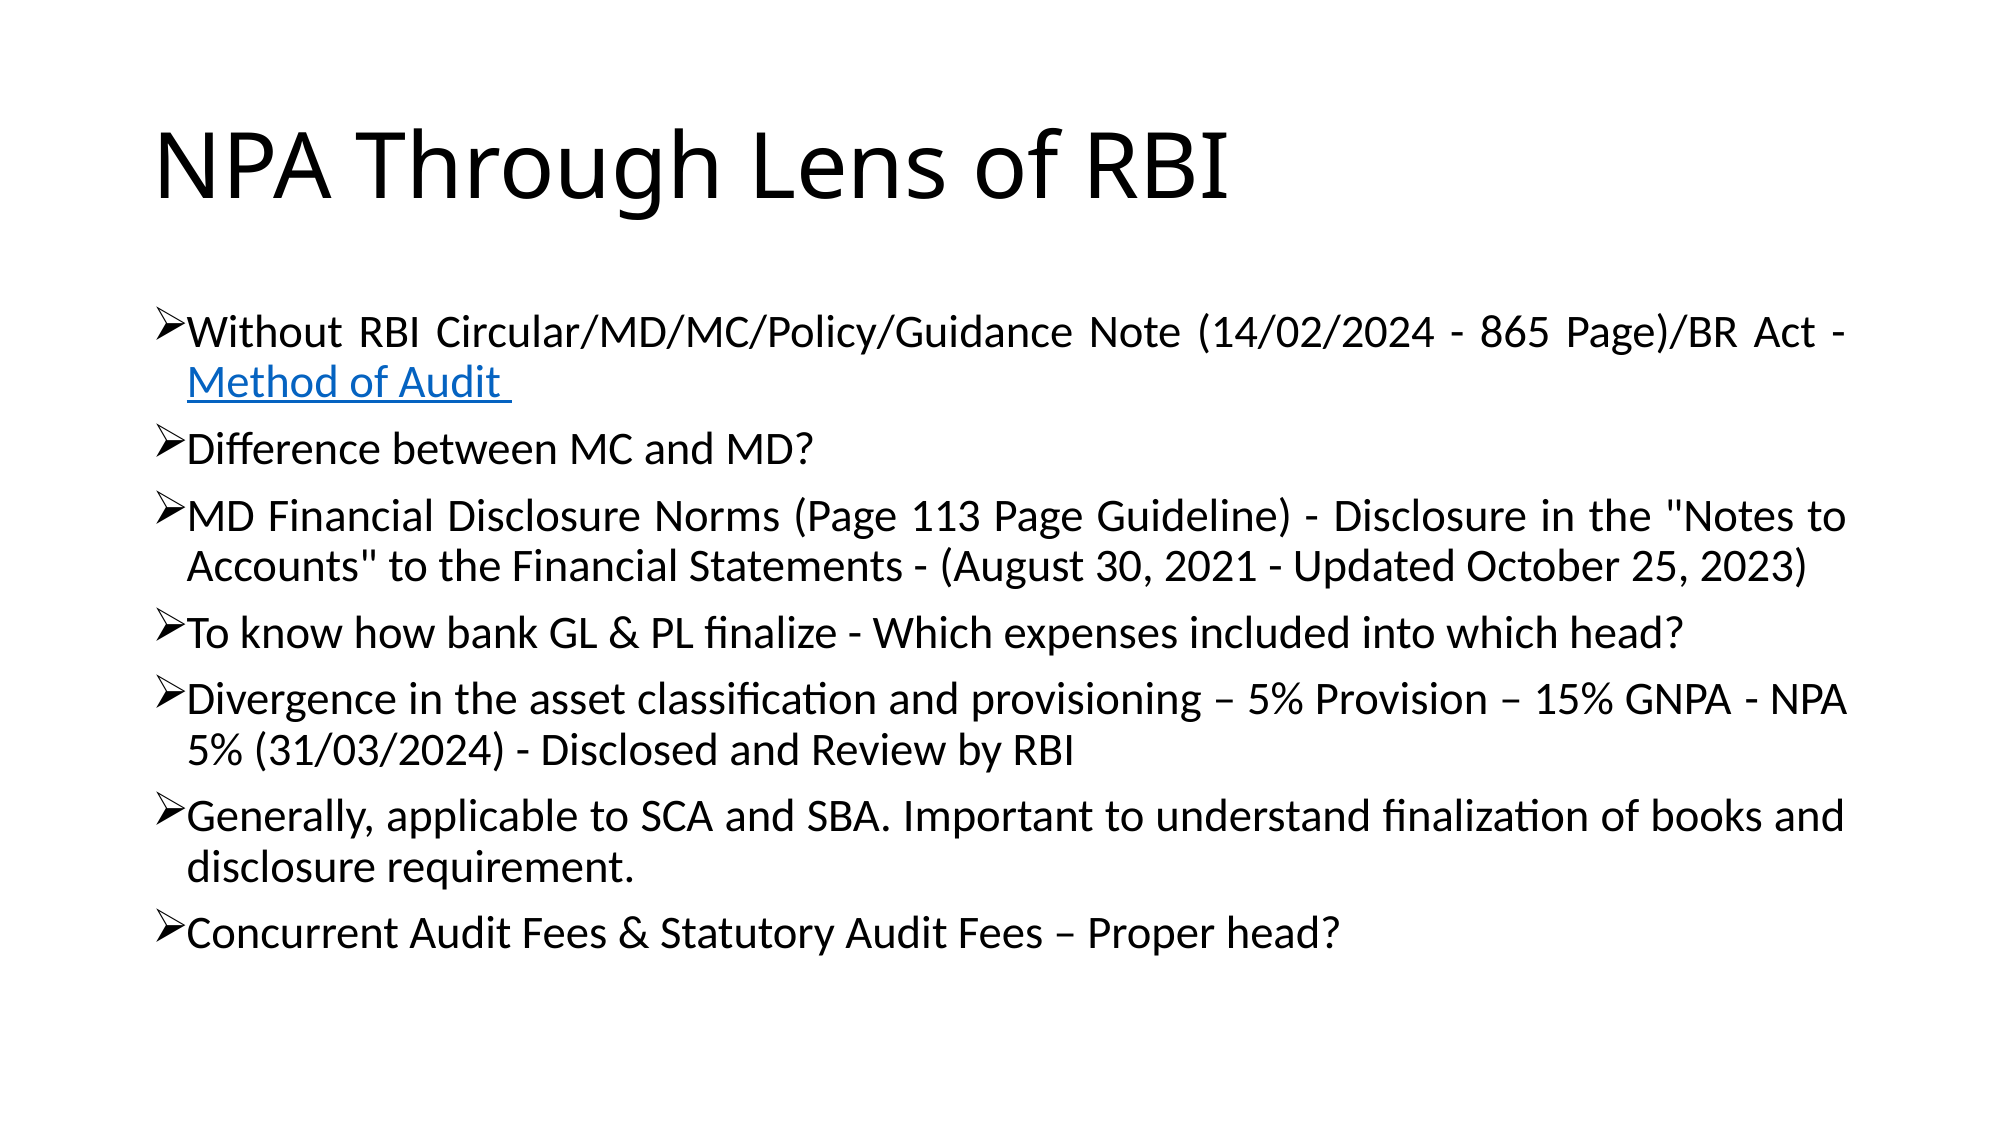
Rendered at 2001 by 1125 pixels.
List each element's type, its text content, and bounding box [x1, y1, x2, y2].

list Without RBI Circular/MD/MC/Policy/Guidance Note (14/02/2024 - 865 Page)/BR Act - Method of Audit Difference between MC and MD? MD Financial Disclosure Norms (Page 113 Page Guideline) - Disclosure in the "Notes to Accounts" to the Financial Statements - (August 30, 2021 - Updated October 25, 2023) To know how bank GL & PL finalize - Which expenses included into which head? Divergence in the asset classification and provisioning – 5% Provision – 15% GNPA - NPA 5% (31/03/2024) - Disclosed and Review by RBI Generally, applicable to SCA and SBA. Important to understand finalization of books and disclosure requirement. Concurrent Audit Fees & Statutory Audit Fees – Proper head? [137, 299, 1863, 1014]
title NPA Through Lens of RBI [137, 59, 1863, 278]
